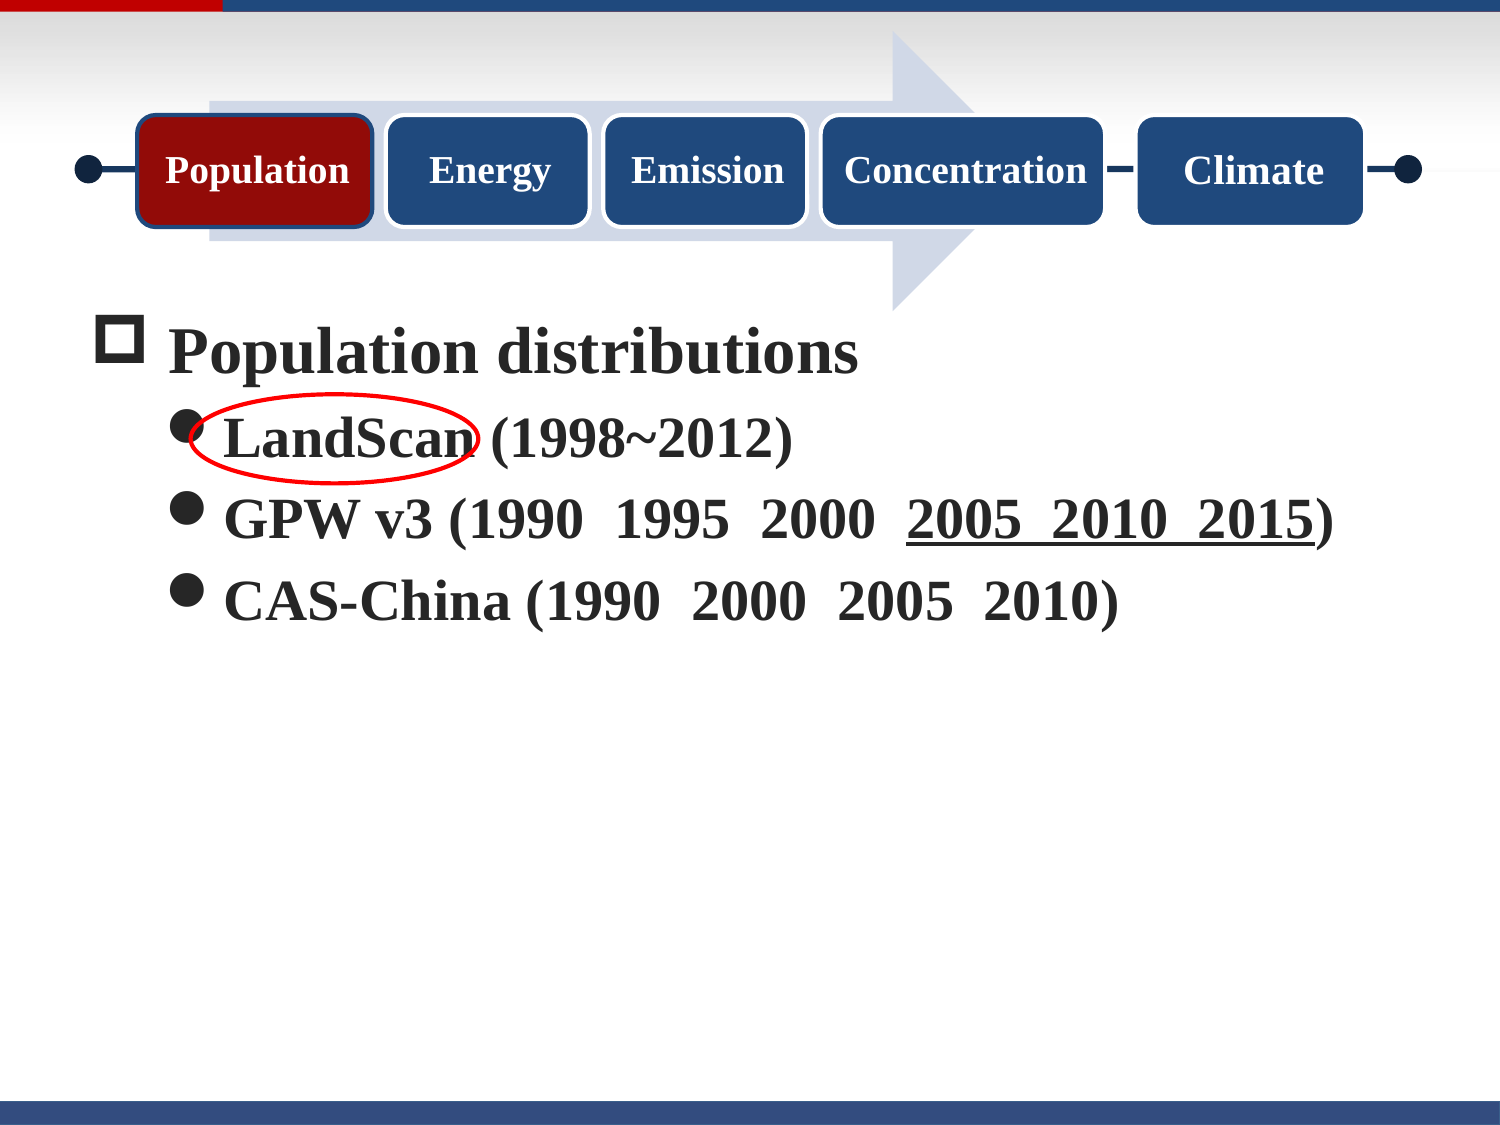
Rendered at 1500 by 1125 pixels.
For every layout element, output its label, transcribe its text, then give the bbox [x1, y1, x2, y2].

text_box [136, 30, 1366, 312]
picture [0, 12, 1500, 172]
list Population distributions LandScan (1998~2012) GPW v3 (1990 1995 2000 2005 2010 2015) CAS-China (1990 2000 2005 2010) [75, 299, 1447, 1059]
text_box [188, 392, 481, 486]
